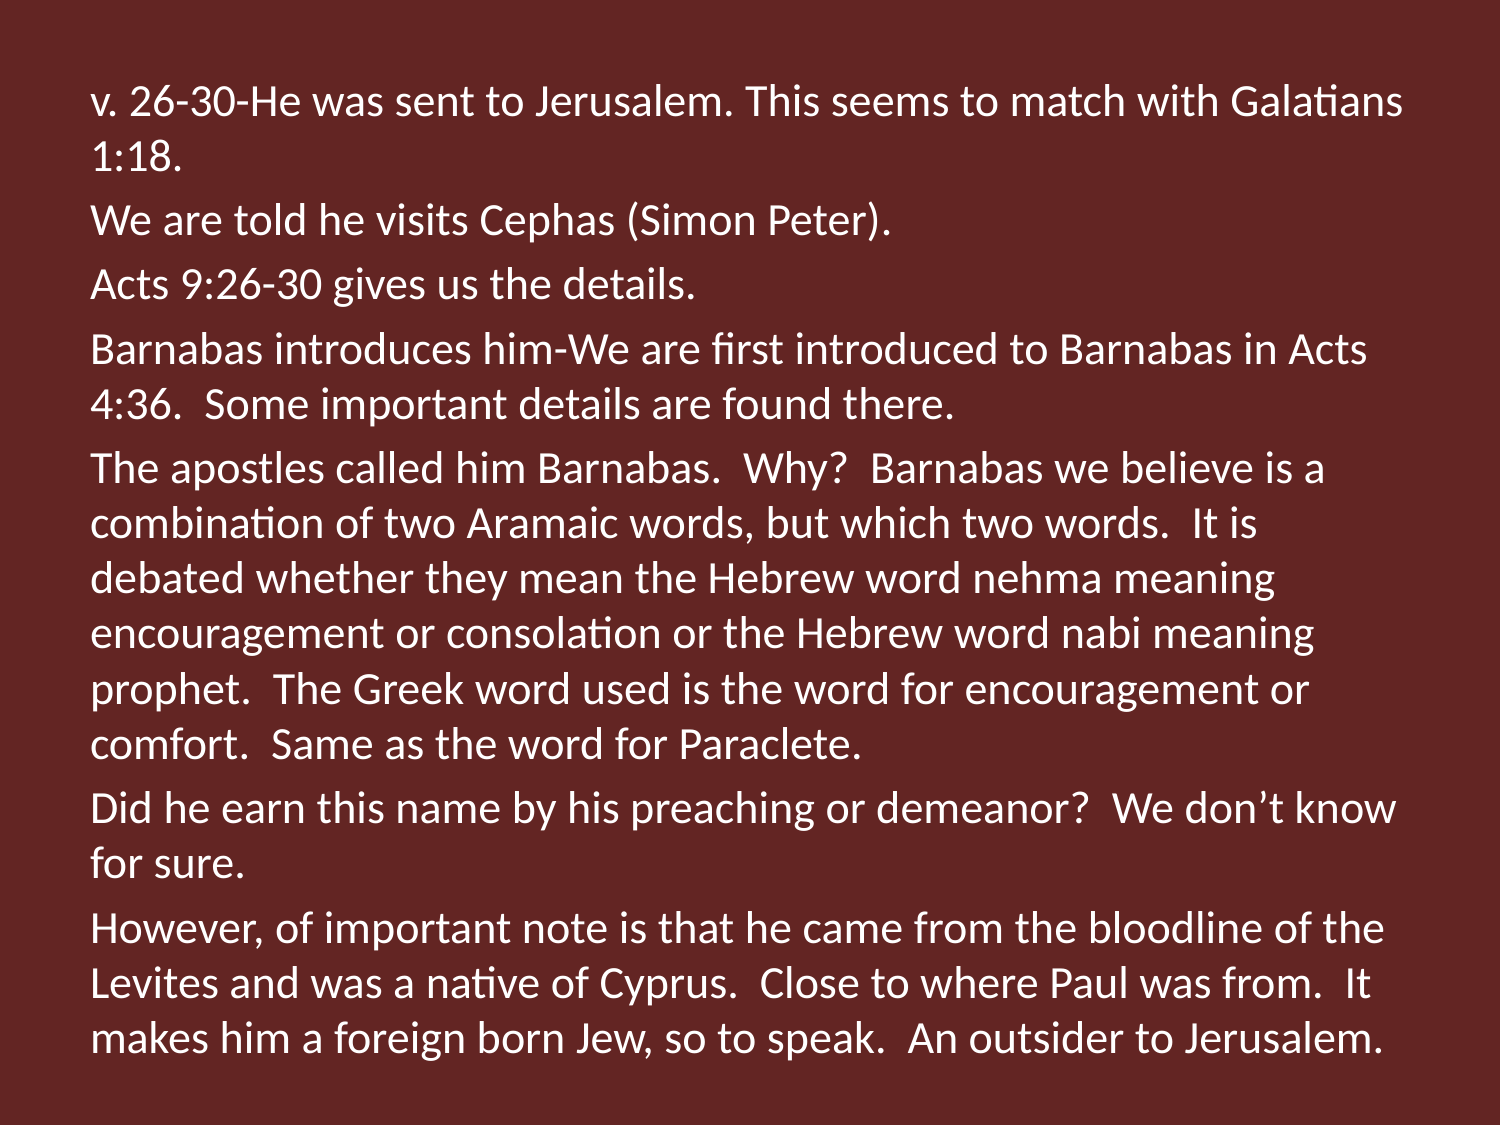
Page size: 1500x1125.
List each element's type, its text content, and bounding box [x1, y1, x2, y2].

list v. 26-30-He was sent to Jerusalem. This seems to match with Galatians 1:18. We are told he visits Cephas (Simon Peter). Acts 9:26-30 gives us the details. Barnabas introduces him-We are first introduced to Barnabas in Acts 4:36. Some important details are found there. The apostles called him Barnabas. Why? Barnabas we believe is a combination of two Aramaic words, but which two words. It is debated whether they mean the Hebrew word nehma meaning encouragement or consolation or the Hebrew word nabi meaning prophet. The Greek word used is the word for encouragement or comfort. Same as the word for Paraclete. Did he earn this name by his preaching or demeanor? We don’t know for sure. However, of important note is that he came from the bloodline of the Levites and was a native of Cyprus. Close to where Paul was from. It makes him a foreign born Jew, so to speak. An outsider to Jerusalem. [75, 62, 1425, 1075]
